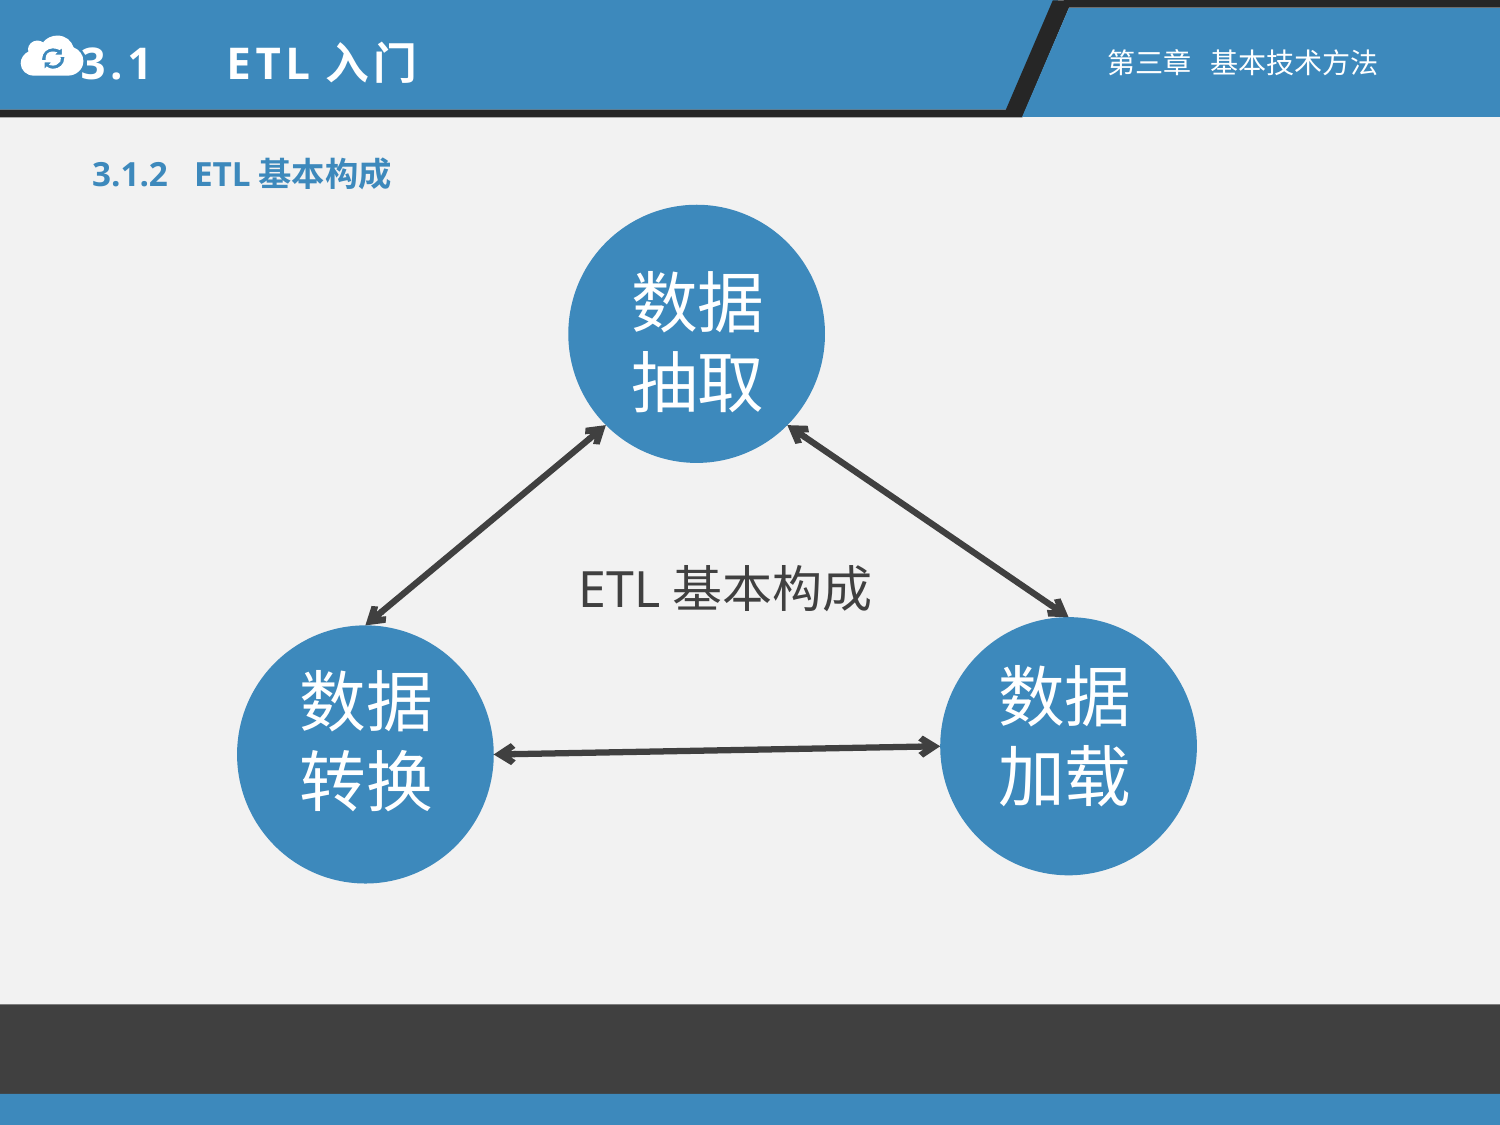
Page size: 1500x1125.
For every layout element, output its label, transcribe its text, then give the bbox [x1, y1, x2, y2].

text_box 数据抽取 [607, 261, 789, 422]
text_box [0, 1003, 1500, 1093]
text_box 数据转换 [273, 660, 461, 821]
text_box 数据加载 [973, 654, 1156, 815]
text_box [276, 624, 455, 660]
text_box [787, 425, 1069, 618]
text_box [567, 203, 827, 464]
text_box [0, 1093, 1500, 1125]
text_box 3.1.2 ETL基本构成 [77, 145, 407, 201]
text_box [236, 663, 495, 885]
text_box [0, 0, 1500, 118]
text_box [493, 746, 941, 755]
text_box [939, 616, 1198, 877]
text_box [365, 425, 606, 626]
text_box ETL基本构成 [606, 557, 787, 618]
